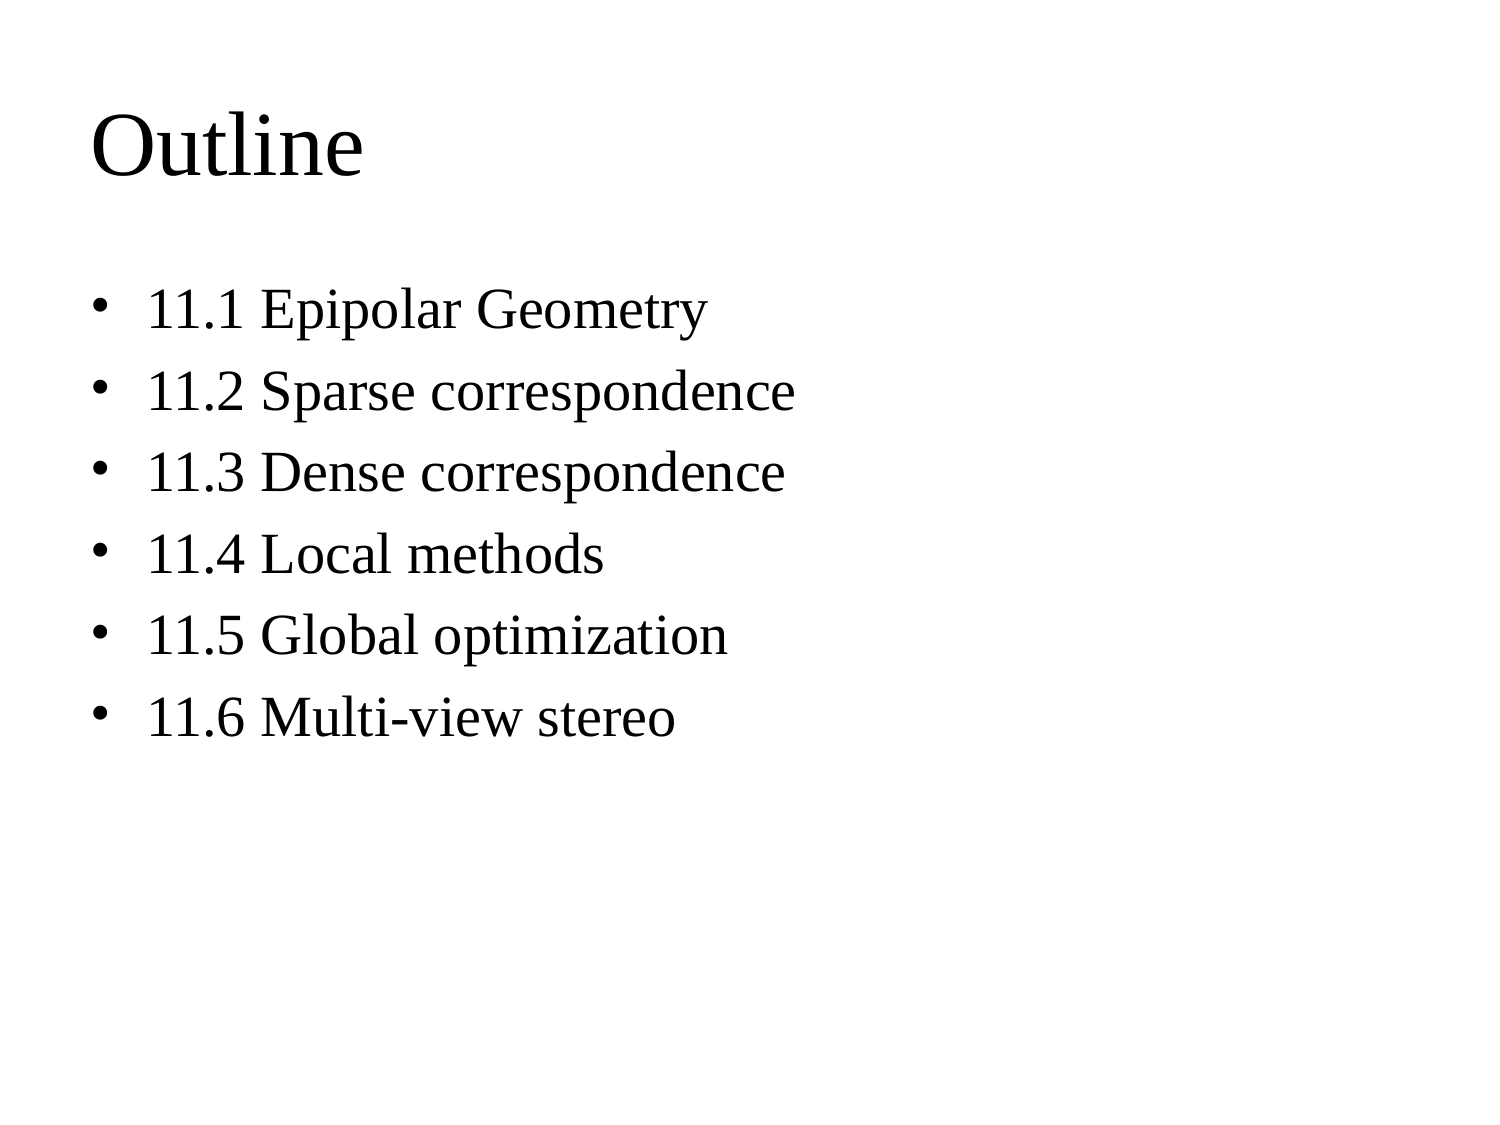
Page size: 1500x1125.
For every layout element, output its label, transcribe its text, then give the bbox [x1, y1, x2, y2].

title Outline [75, 45, 1425, 233]
list 11.1 Epipolar Geometry 11.2 Sparse correspondence 11.3 Dense correspondence 11.4 Local methods 11.5 Global optimization 11.6 Multi-view stereo [75, 262, 1425, 1005]
